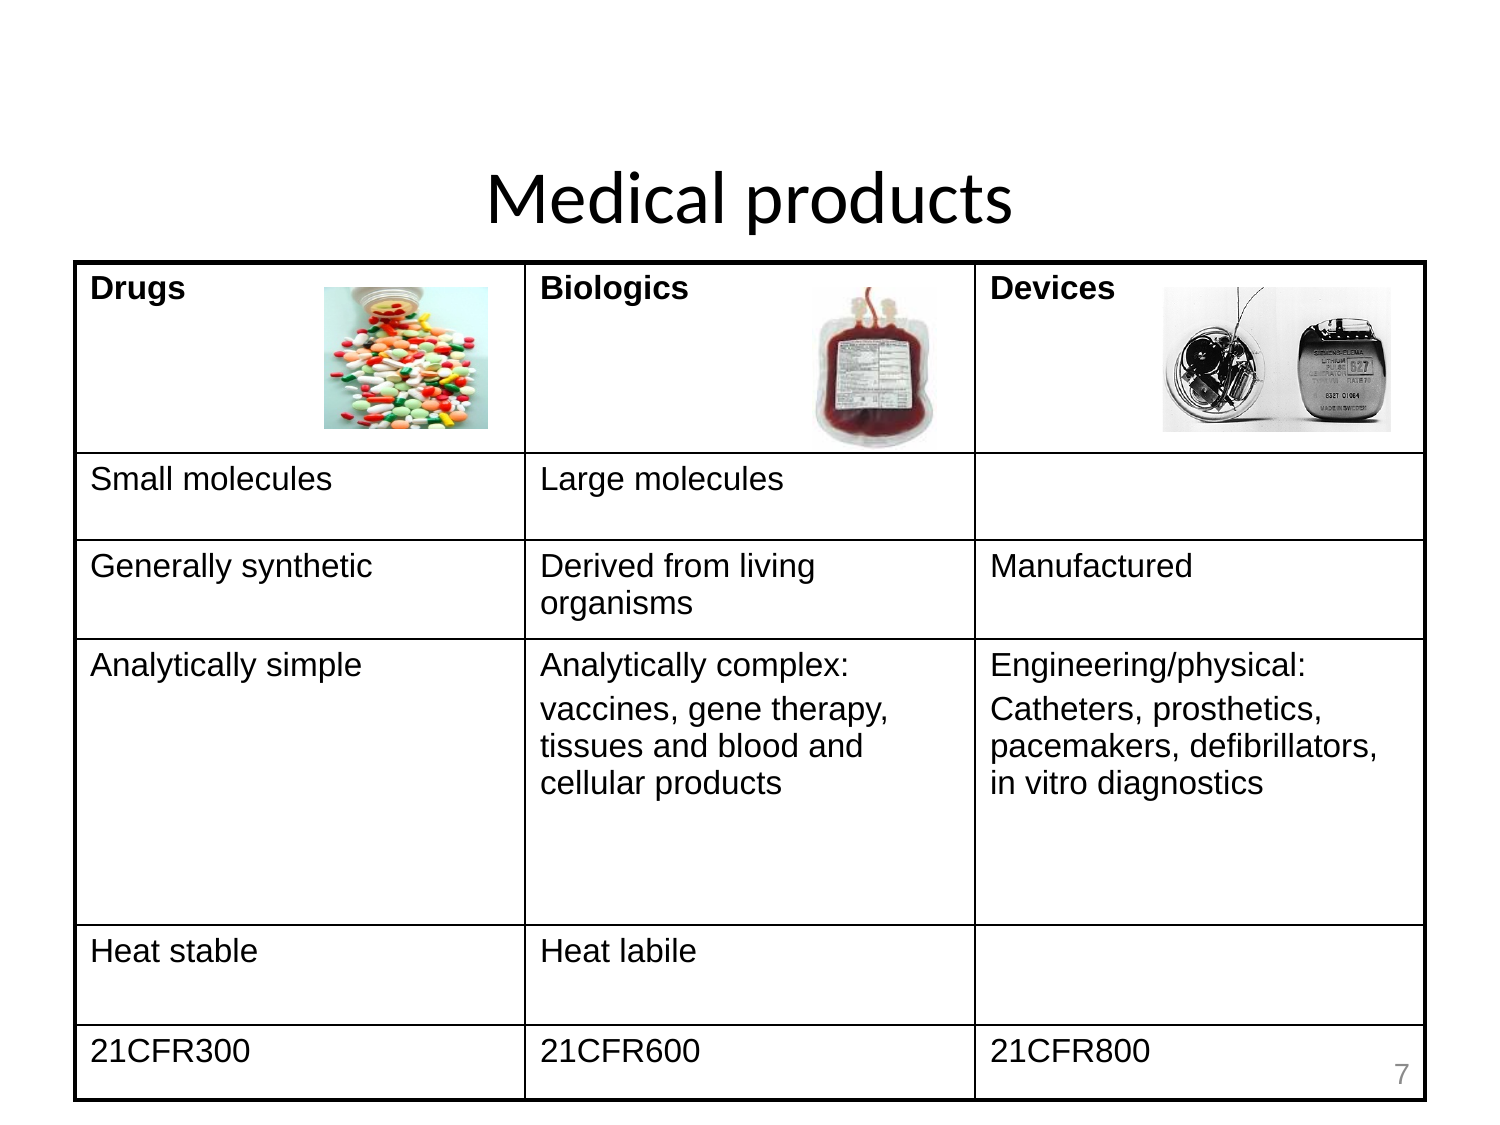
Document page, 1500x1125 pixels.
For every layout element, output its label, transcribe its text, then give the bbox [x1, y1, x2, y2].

table_header Devices [976, 265, 1423, 452]
picture [1162, 287, 1391, 432]
picture [324, 287, 488, 430]
table_cell [976, 454, 1423, 539]
table_cell Small molecules [77, 454, 524, 539]
table_header Biologics [526, 265, 974, 452]
table_cell Derived from living organisms [526, 541, 974, 638]
table_header Drugs [77, 265, 524, 452]
table_cell Heat labile [526, 926, 974, 1024]
picture [812, 287, 937, 451]
table_cell 21CFR600 [526, 1026, 974, 1098]
table_cell Large molecules [526, 454, 974, 539]
table_cell [976, 926, 1423, 1024]
title Medical products [75, 99, 1425, 260]
table_cell Manufactured [976, 541, 1423, 638]
table_cell 21CFR800 [976, 1026, 1423, 1098]
table_cell Heat stable [77, 926, 524, 1024]
table_cell Engineering/physical: Catheters, prosthetics, pacemakers, defibrillators, in vitro diagnostics [976, 640, 1423, 924]
table_cell Analytically complex: vaccines, gene therapy, tissues and blood and cellular products [526, 640, 974, 924]
table_cell 21CFR300 [77, 1026, 524, 1098]
table_cell Generally synthetic [77, 541, 524, 638]
table_cell Analytically simple [77, 640, 524, 924]
